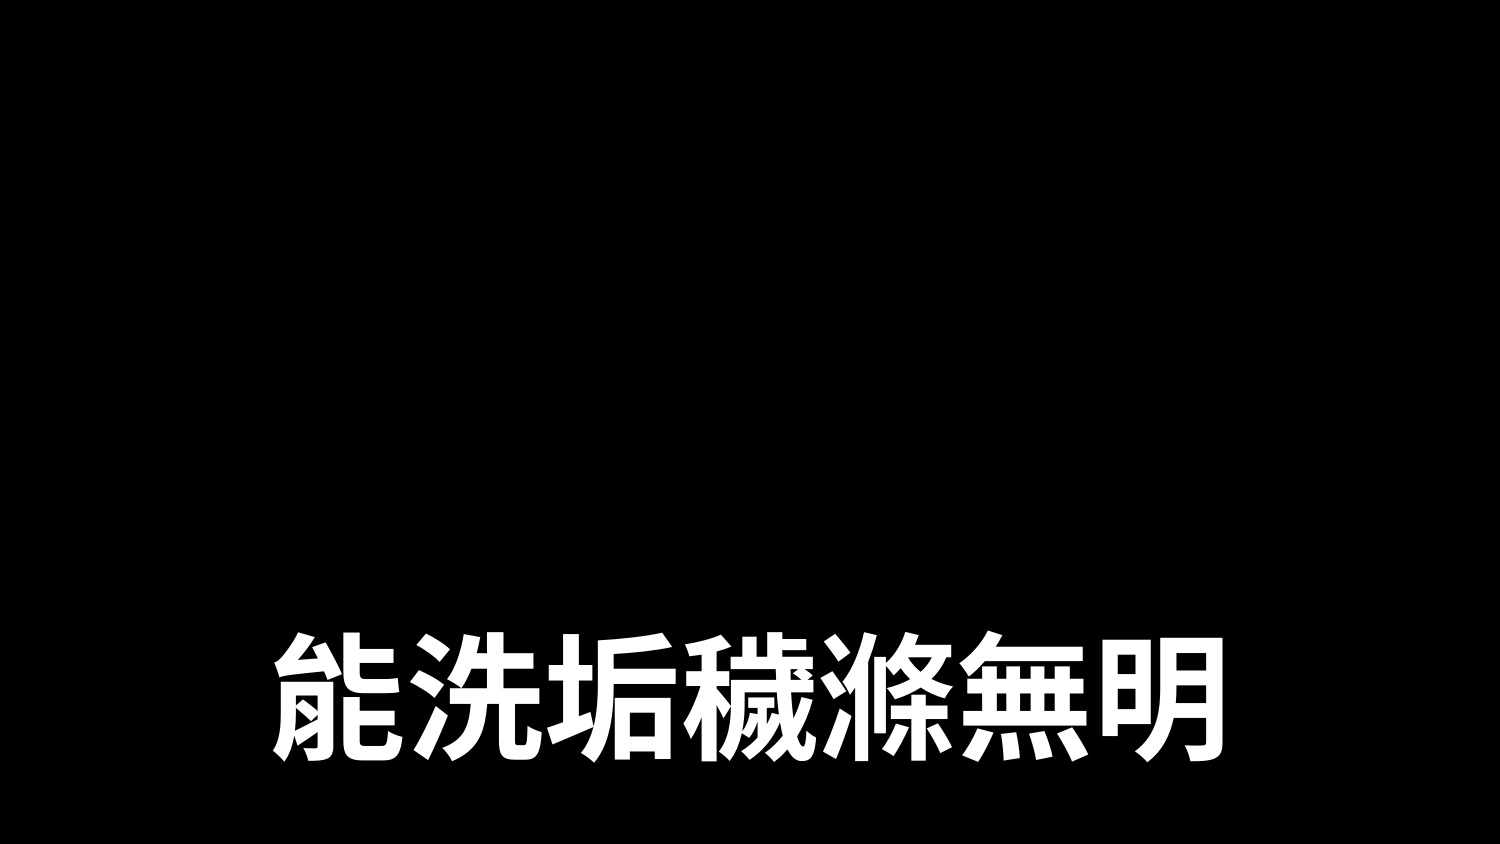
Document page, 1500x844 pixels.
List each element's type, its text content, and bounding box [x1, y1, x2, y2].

title 能洗垢穢滌無明 [75, 623, 1425, 765]
